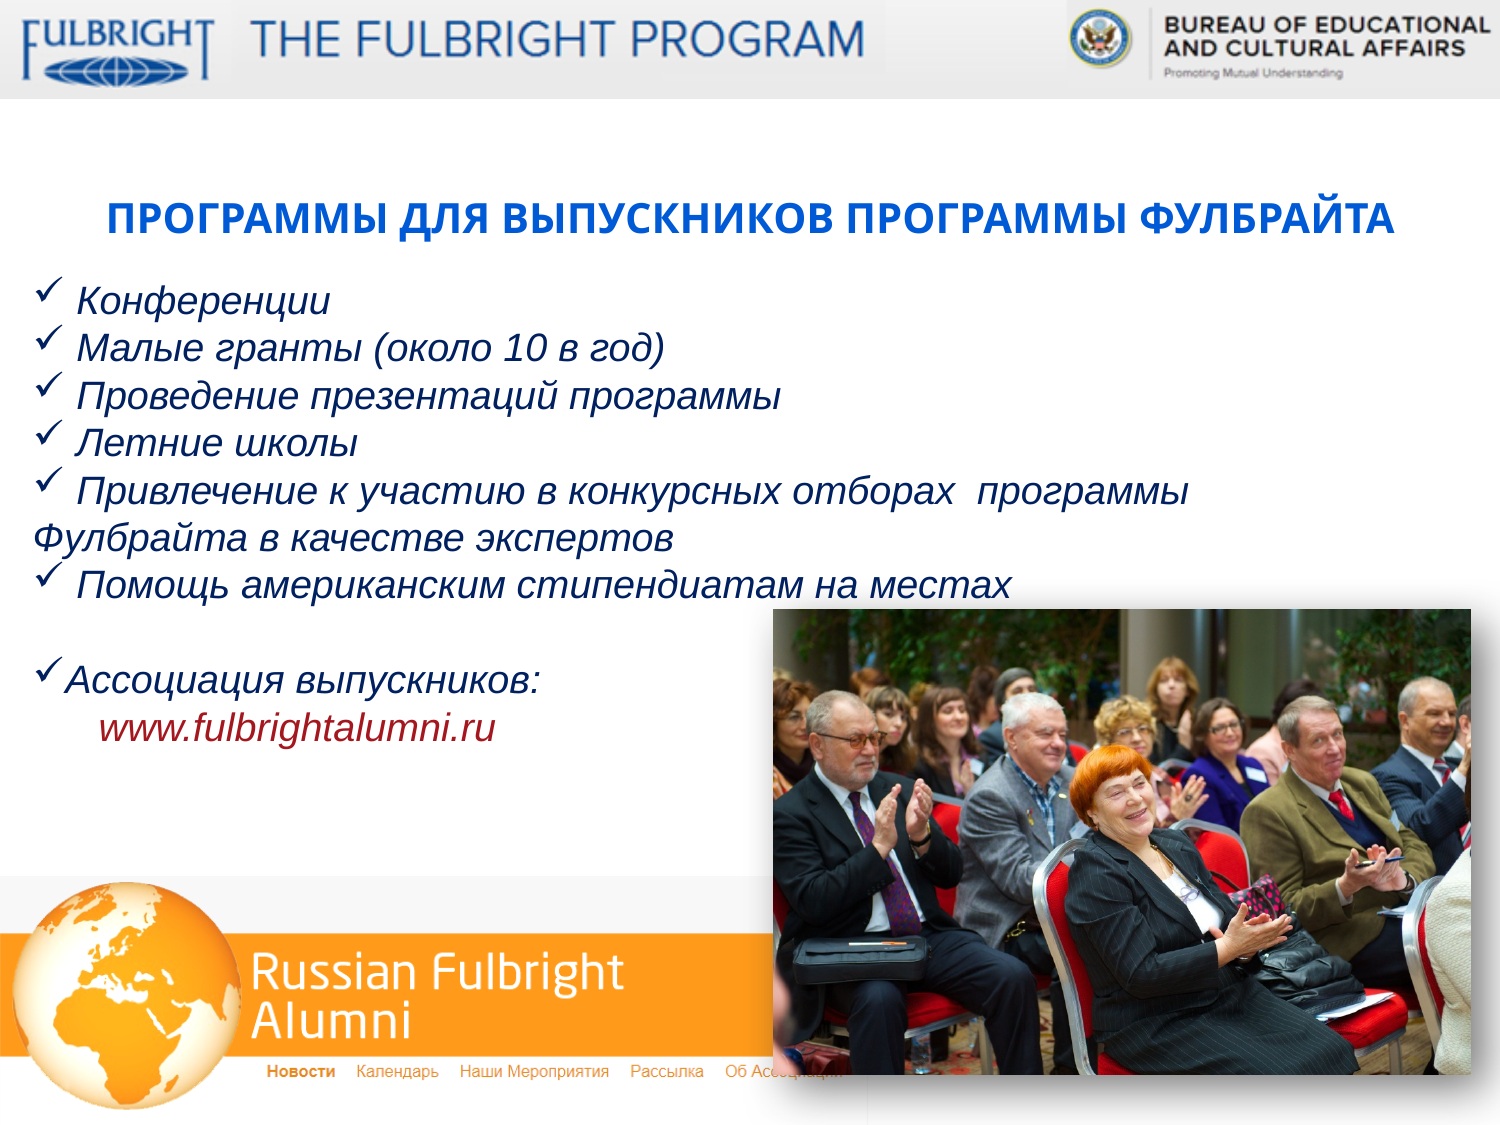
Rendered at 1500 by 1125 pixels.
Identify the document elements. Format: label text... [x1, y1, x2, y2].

text_box Конференции Малые гранты (около 10 в год) Проведение презентаций программы Летние школы Привлечение к участию в конкурсных отборах программы Фулбрайта в качестве экспертов Помощь американским стипендиатам на местах Ассоциация выпускников: www.fulbrightalumni.ru [17, 267, 1500, 757]
text_box Программы для выпускников программы фулбрайта [26, 184, 1474, 250]
picture [0, 0, 1500, 99]
picture [0, 609, 1471, 1125]
